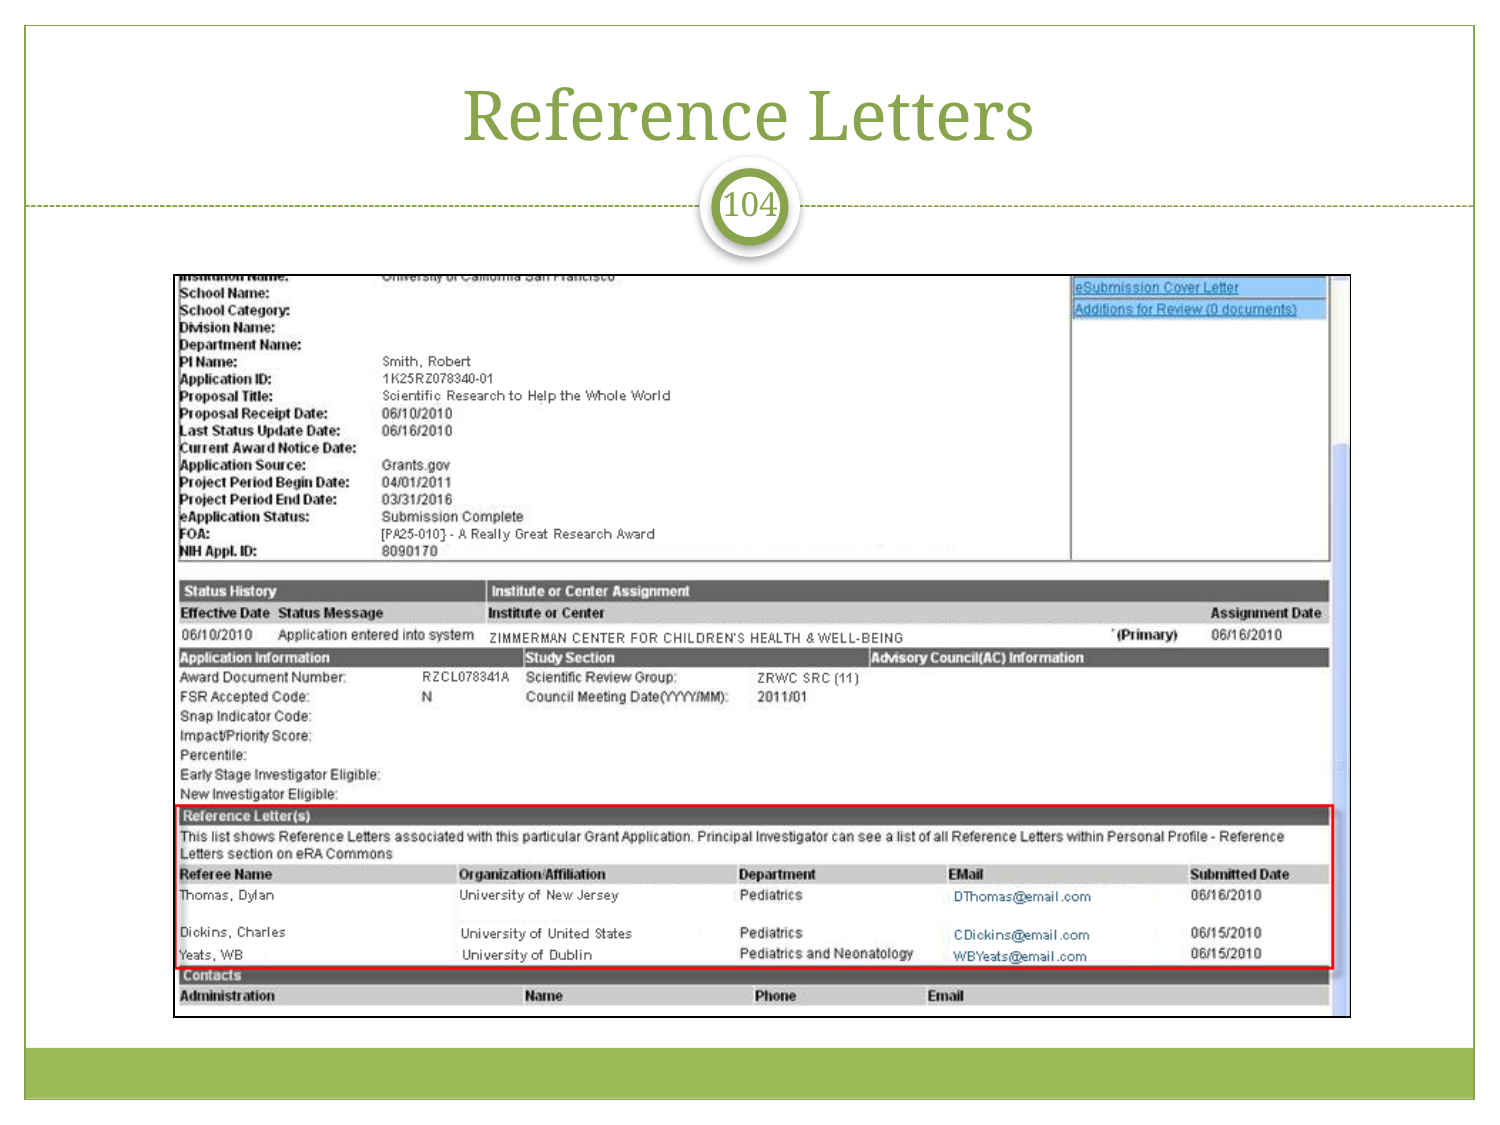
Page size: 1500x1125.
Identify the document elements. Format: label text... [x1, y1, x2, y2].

slide_number 104 [712, 170, 788, 243]
title Reference Letters [49, 37, 1450, 162]
picture [174, 275, 1351, 1017]
